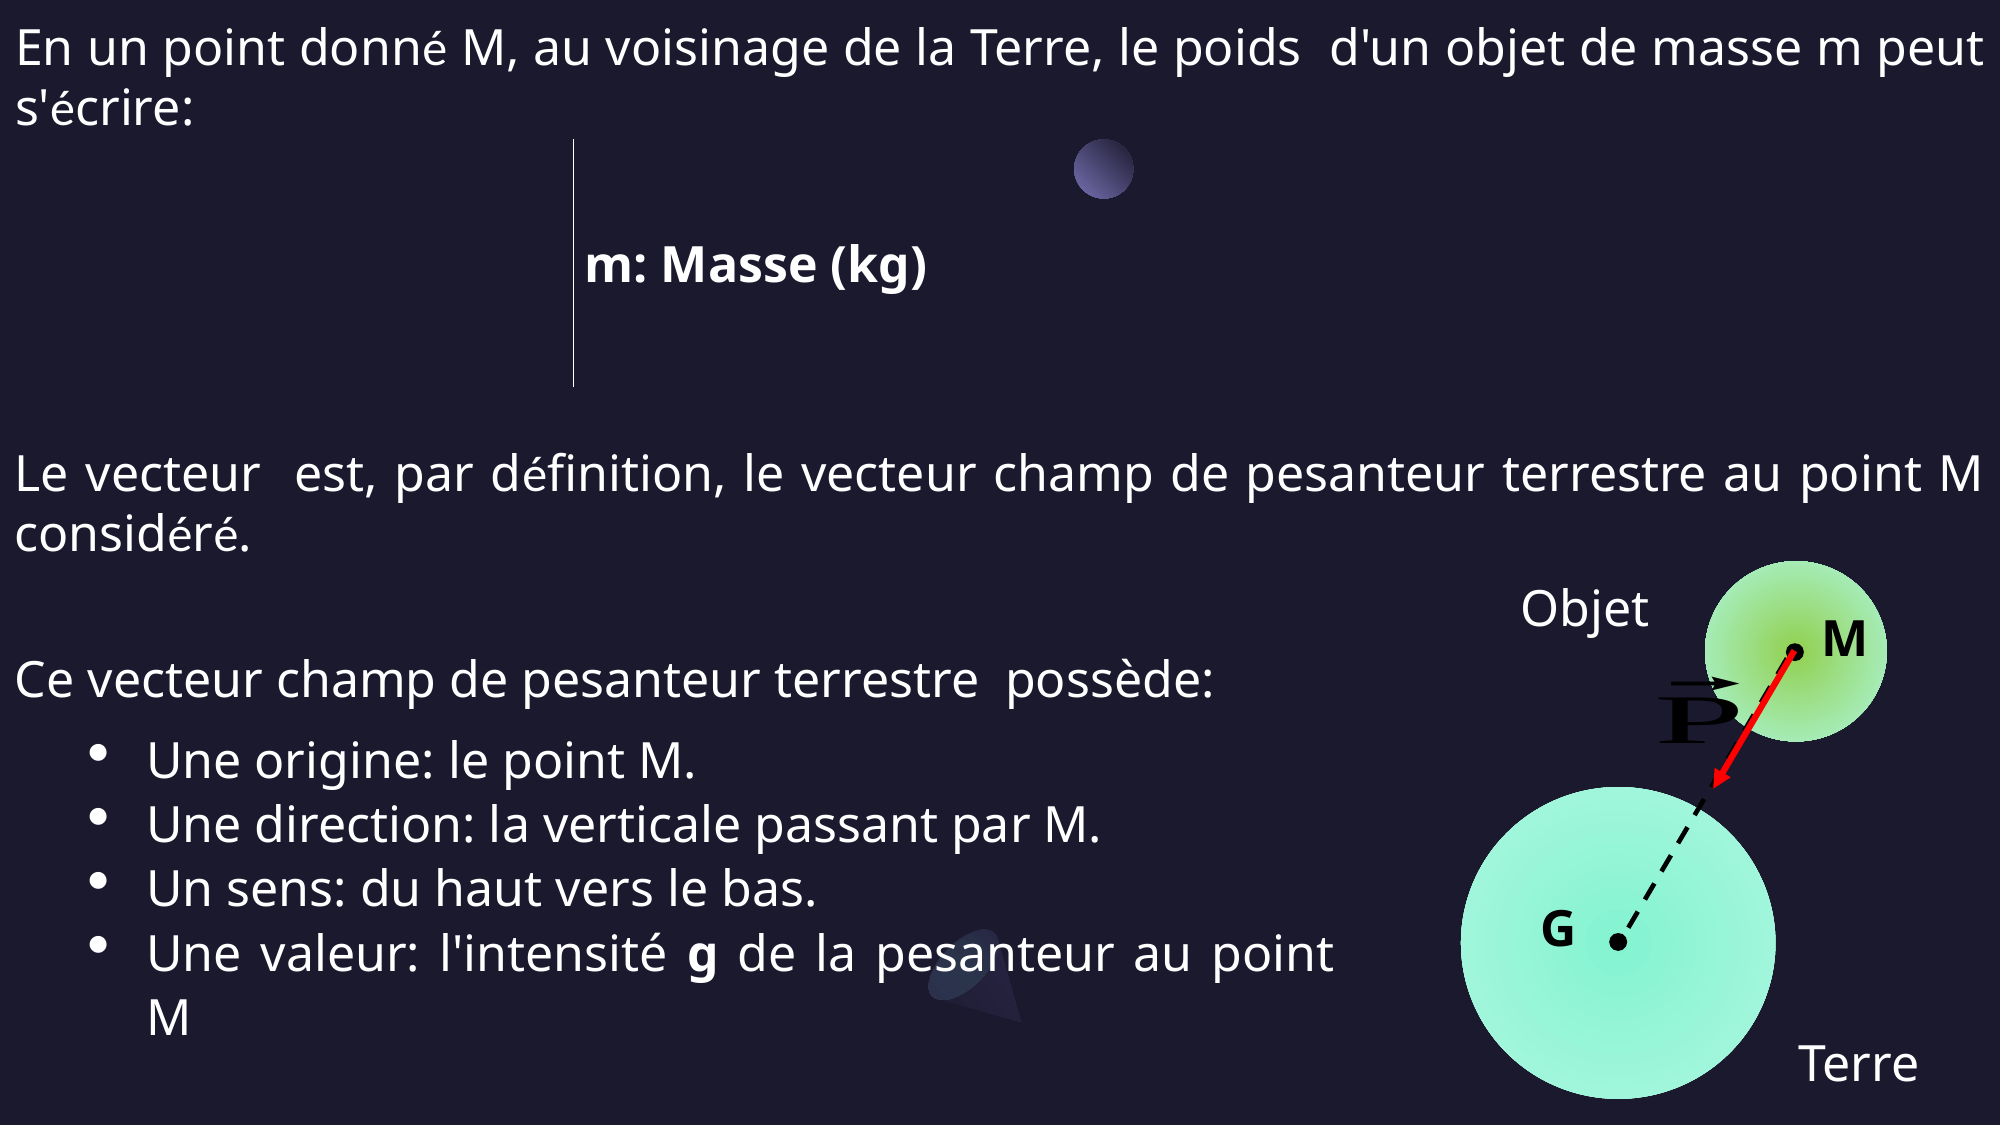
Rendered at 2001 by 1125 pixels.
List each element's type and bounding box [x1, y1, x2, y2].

text_box [1460, 561, 1961, 1099]
